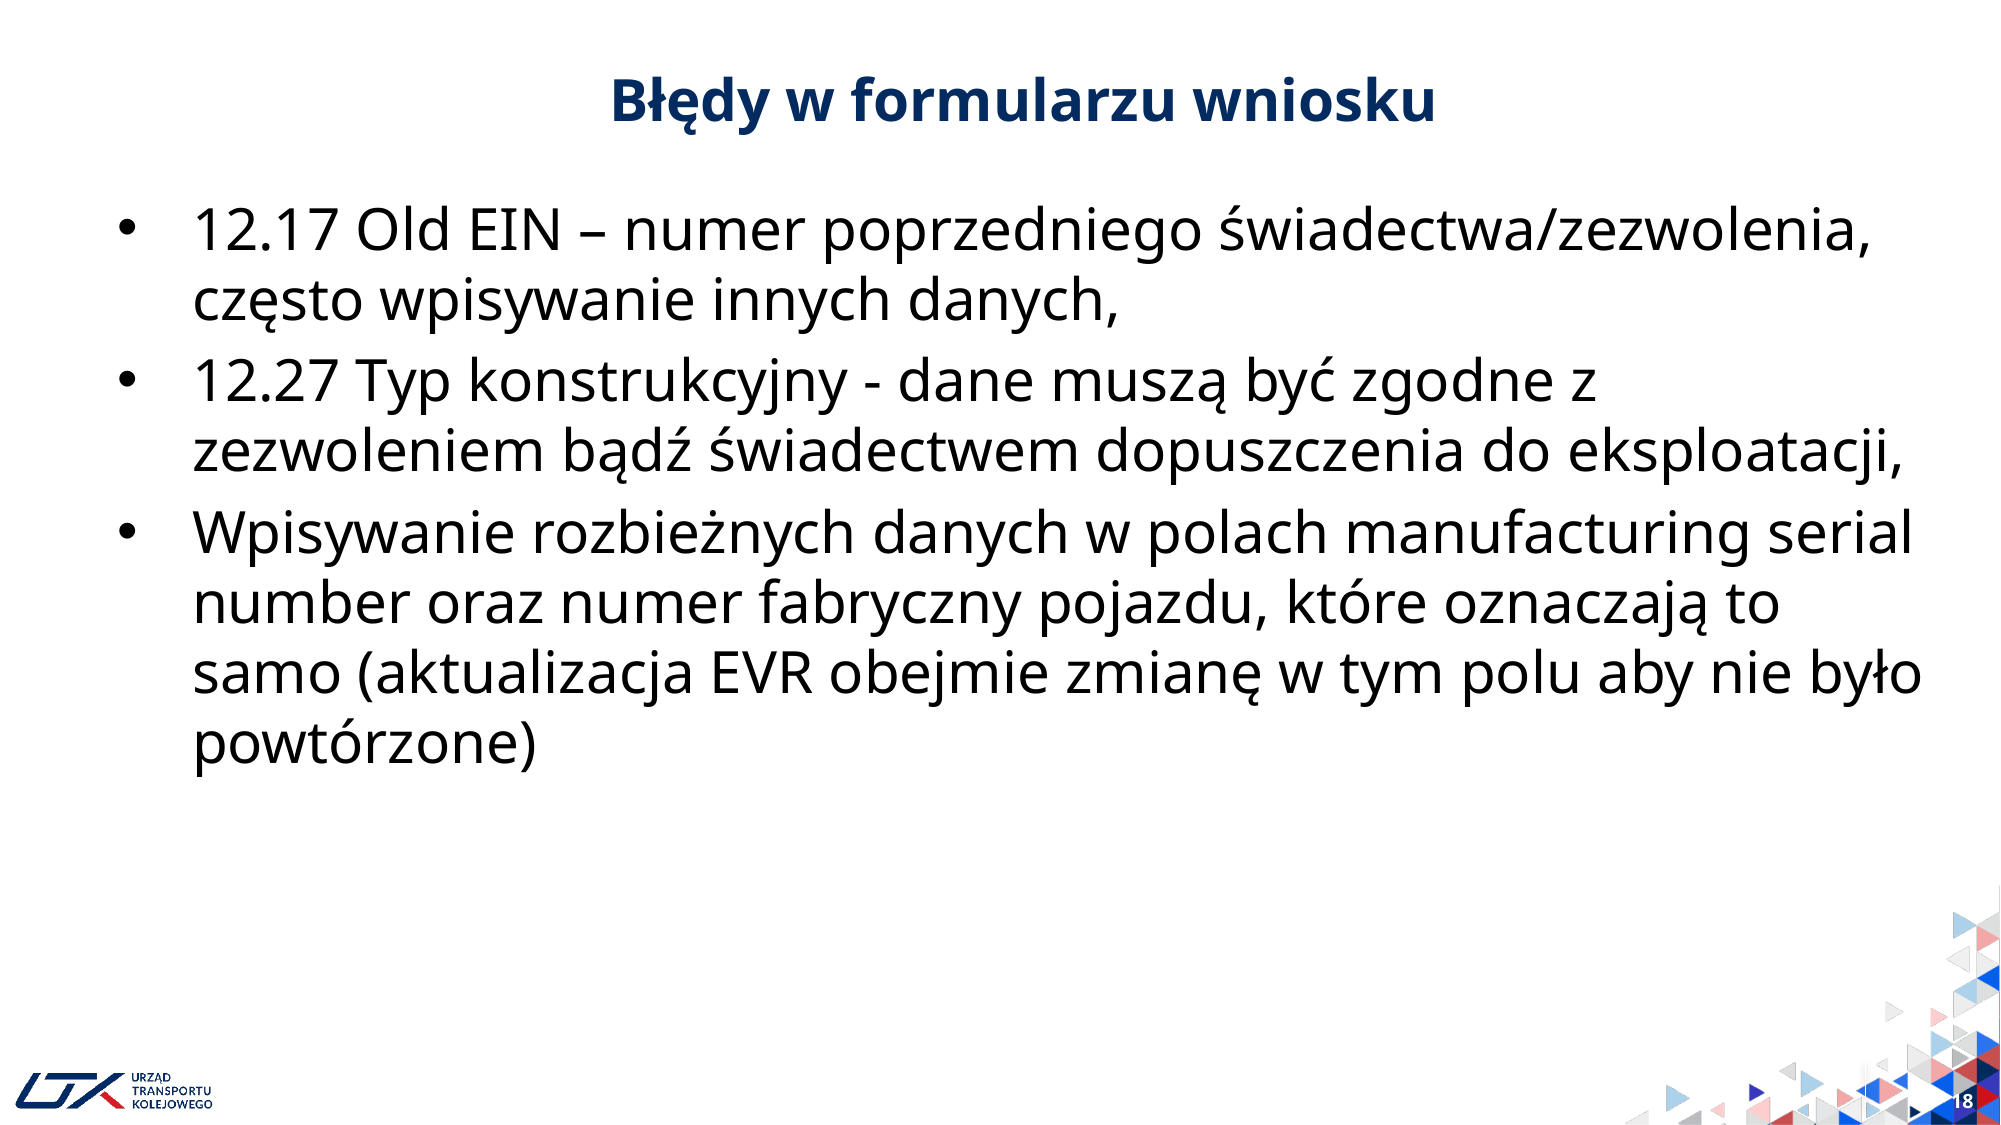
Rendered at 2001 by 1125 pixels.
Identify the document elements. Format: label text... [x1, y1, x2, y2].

picture [15, 1070, 213, 1111]
list 12.17 Old EIN – numer poprzedniego świadectwa/zezwolenia, często wpisywanie innych danych, 12.27 Typ konstrukcyjny - dane muszą być zgodne z zezwoleniem bądź świadectwem dopuszczenia do eksploatacji, Wpisywanie rozbieżnych danych w polach manufacturing serial number oraz numer fabryczny pojazdu, które oznaczają to samo (aktualizacja EVR obejmie zmianę w tym polu aby nie było powtórzone) [102, 184, 1945, 1035]
picture [1599, 838, 2000, 1124]
title Błędy w formularzu wniosku [102, 58, 1945, 138]
